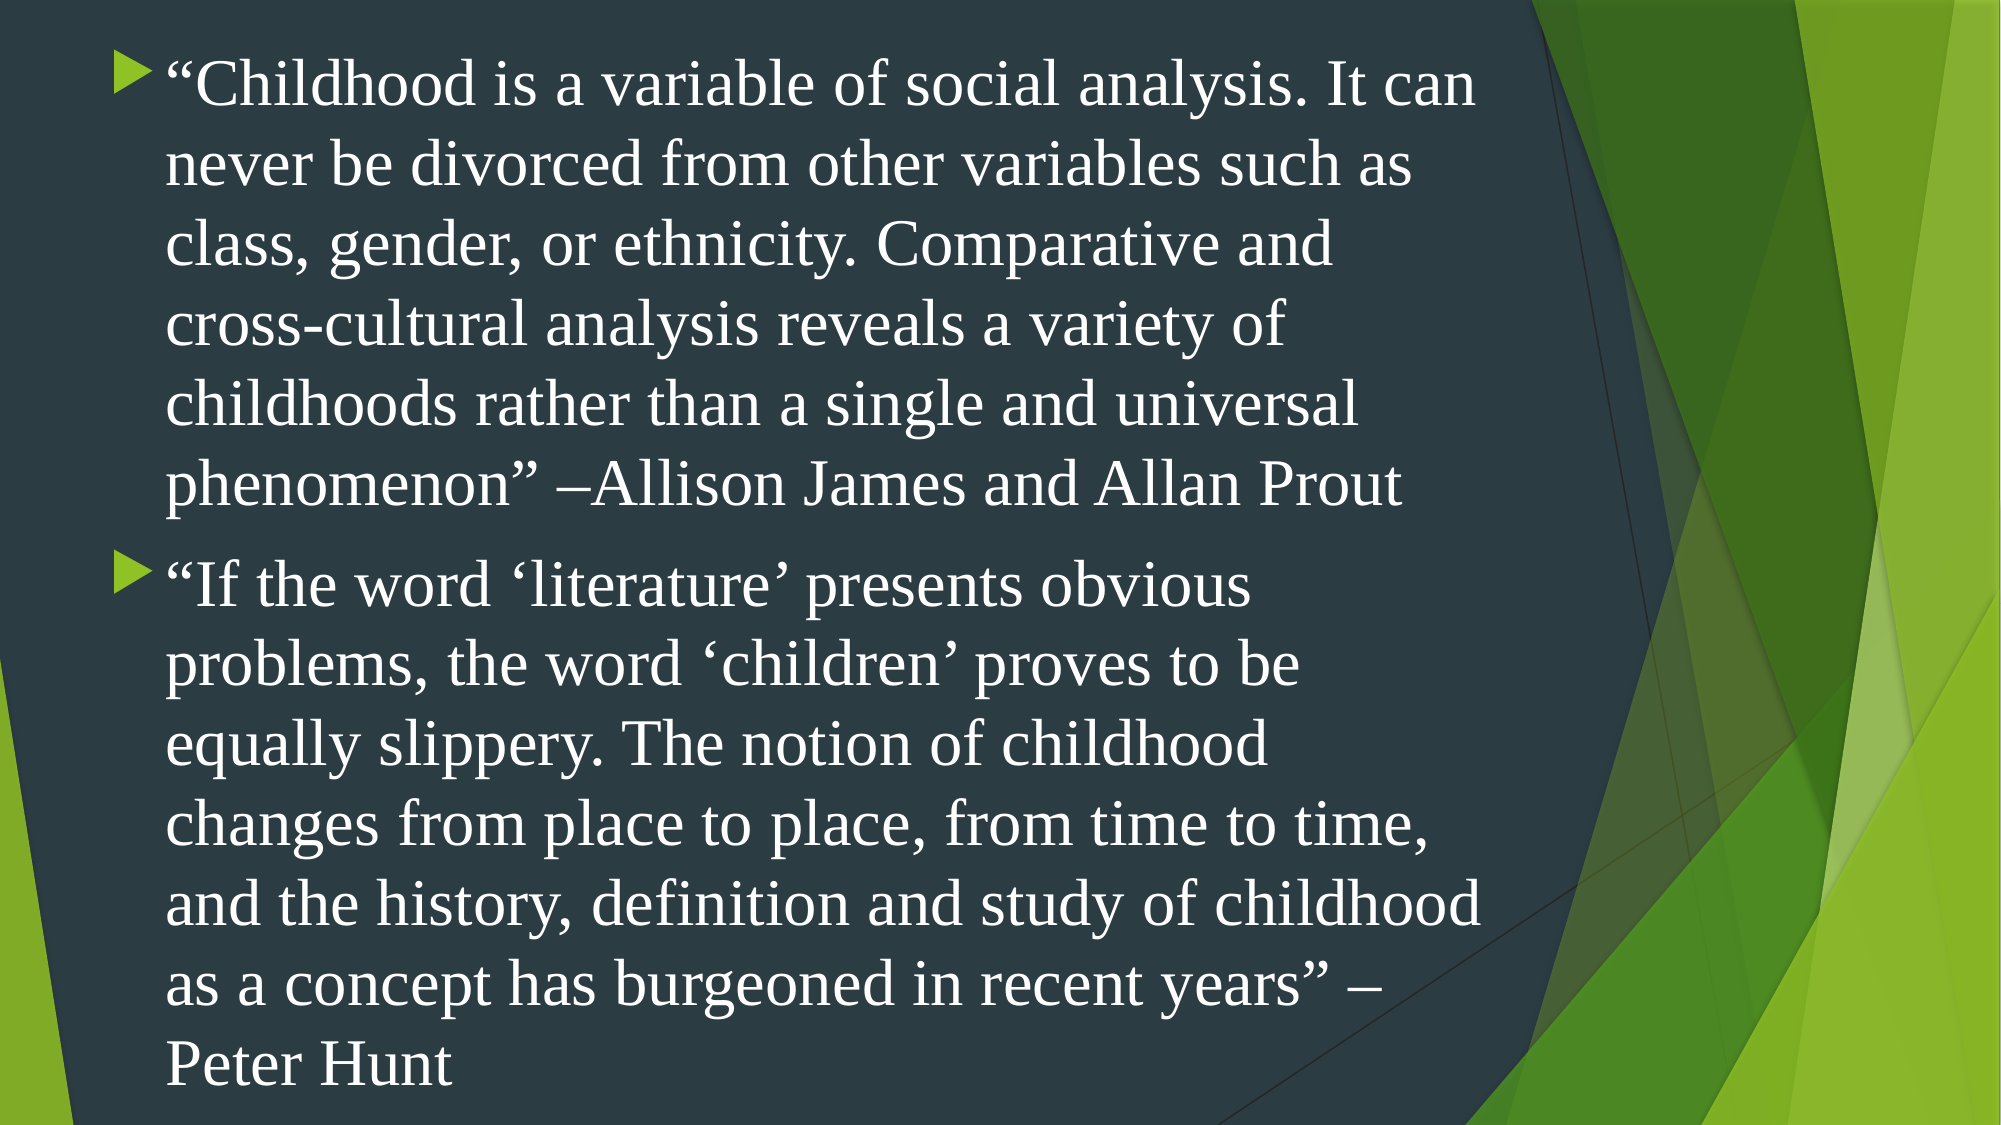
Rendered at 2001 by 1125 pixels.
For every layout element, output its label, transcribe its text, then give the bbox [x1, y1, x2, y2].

list “Childhood is a variable of social analysis. It can never be divorced from other variables such as class, gender, or ethnicity. Comparative and cross-cultural analysis reveals a variety of childhoods rather than a single and universal phenomenon” –Allison James and Allan Prout “If the word ‘literature’ presents obvious problems, the word ‘children’ proves to be equally slippery. The notion of childhood changes from place to place, from time to time, and the history, definition and study of childhood as a concept has burgeoned in recent years” – Peter Hunt [94, 31, 1505, 1105]
